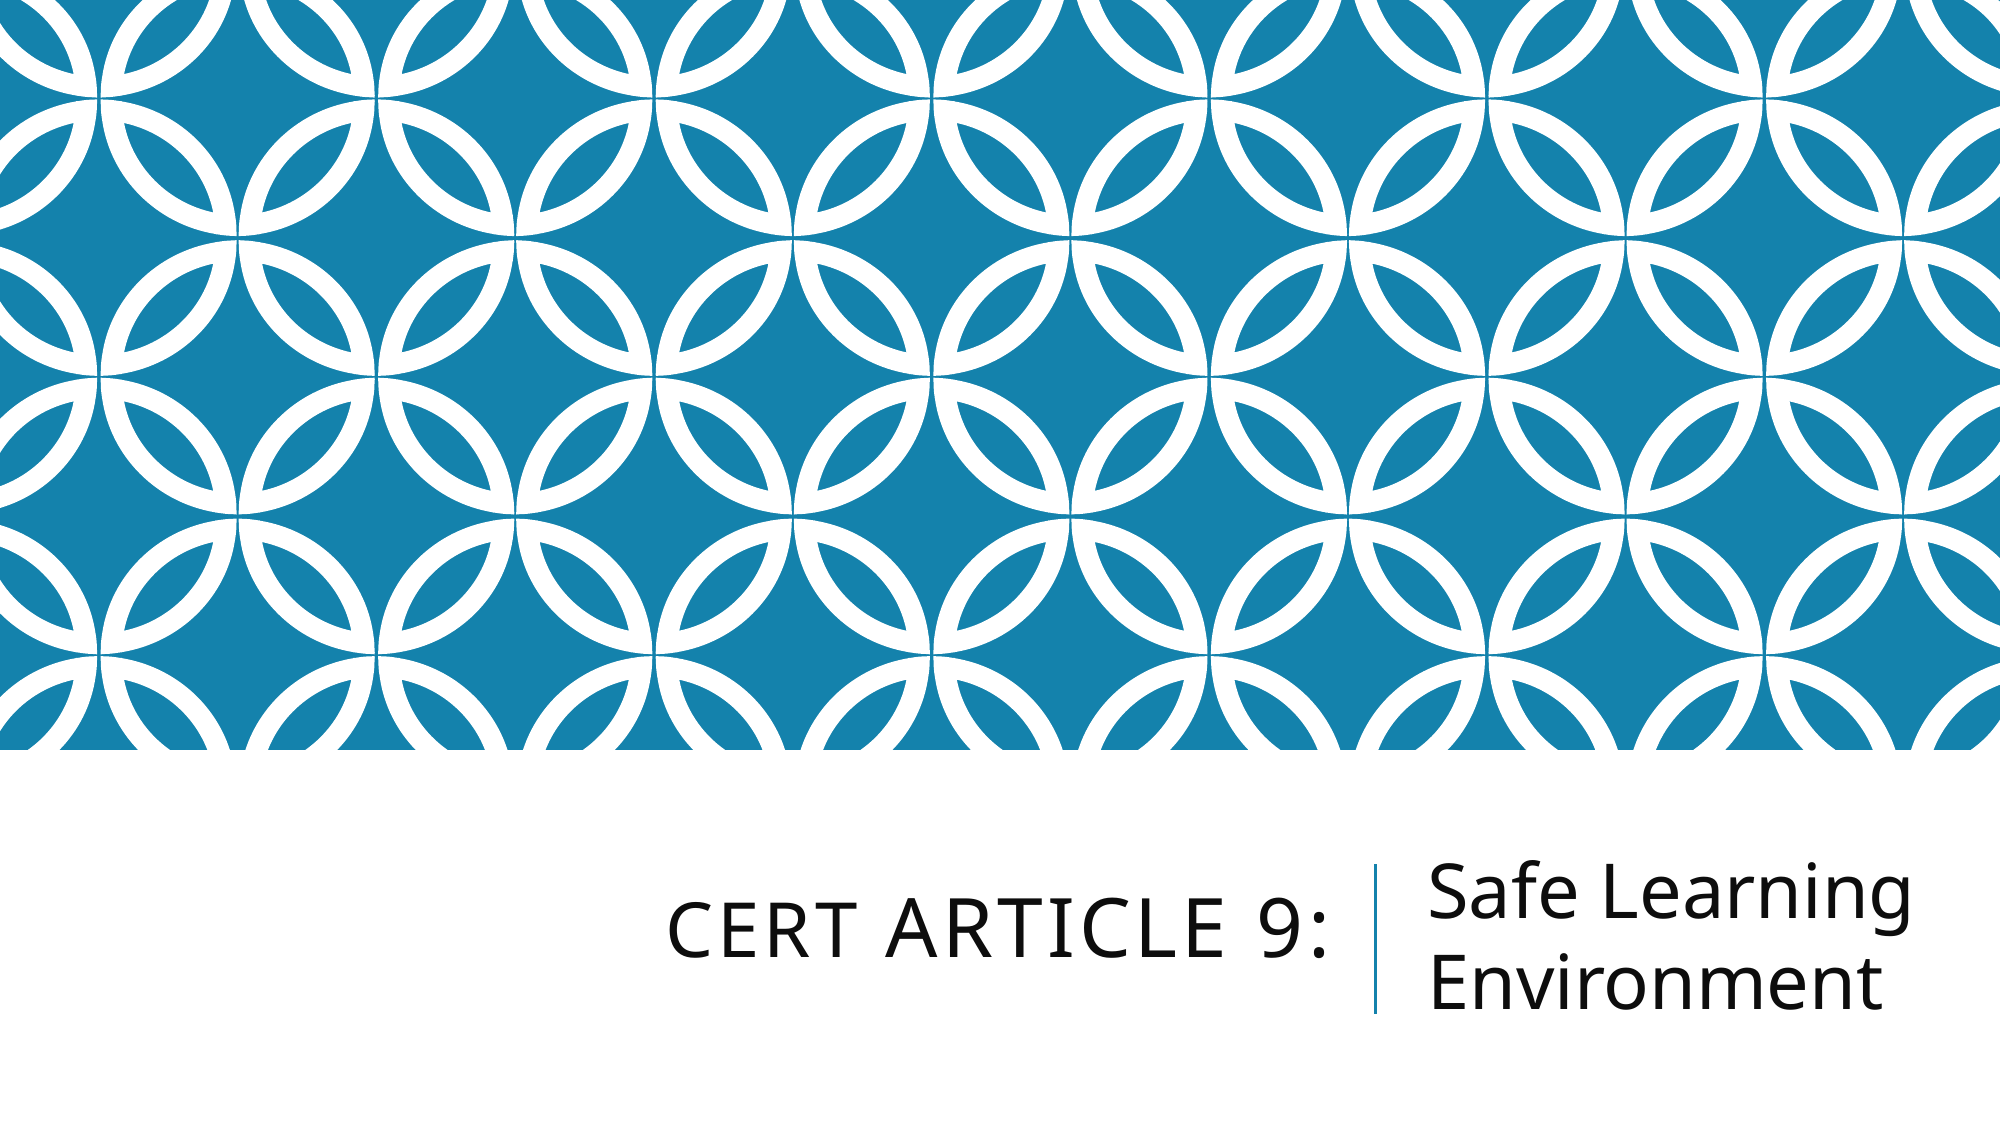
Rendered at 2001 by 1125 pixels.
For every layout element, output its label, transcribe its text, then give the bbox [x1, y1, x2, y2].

title Cert Article 9: [75, 813, 1350, 1054]
subtitle Safe Learning Environment [1412, 813, 1938, 1054]
